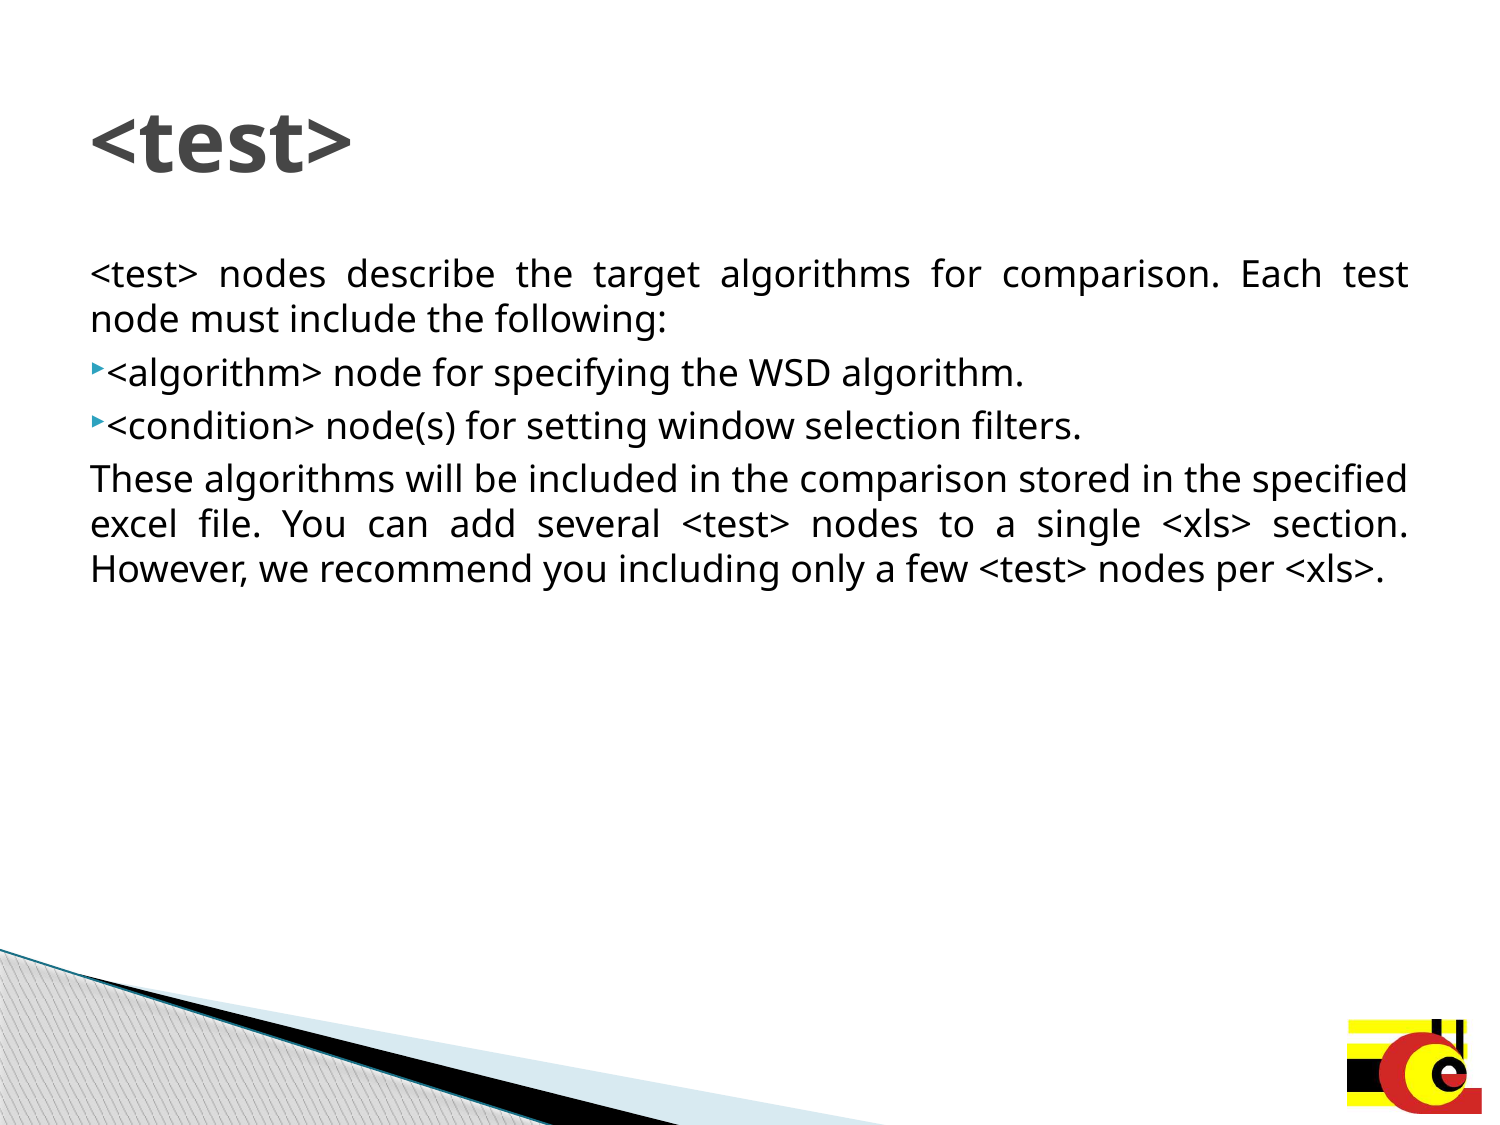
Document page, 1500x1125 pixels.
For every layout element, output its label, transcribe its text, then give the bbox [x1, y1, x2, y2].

list <test> nodes describe the target algorithms for comparison. Each test node must include the following: <algorithm> node for specifying the WSD algorithm. <condition> node(s) for setting window selection filters. These algorithms will be included in the comparison stored in the specified excel file. You can add several <test> nodes to a single <xls> section. However, we recommend you including only a few <test> nodes per <xls>. [75, 243, 1425, 986]
title <test> [75, 45, 1425, 233]
picture [1347, 1019, 1483, 1114]
